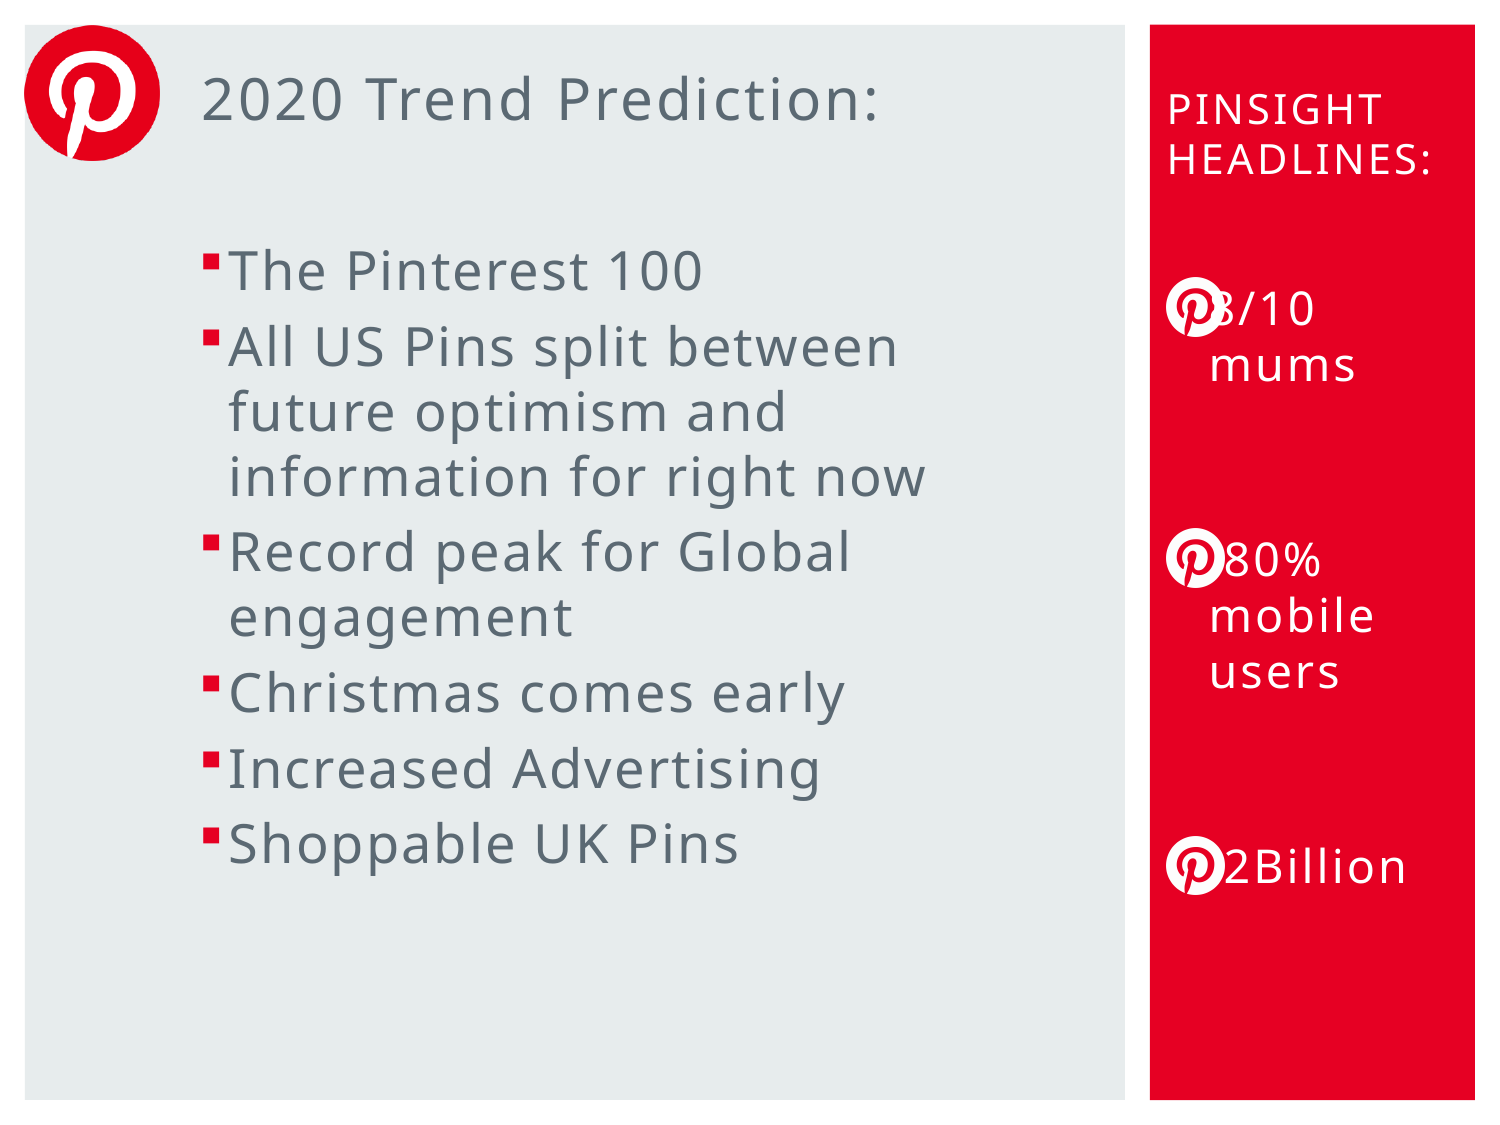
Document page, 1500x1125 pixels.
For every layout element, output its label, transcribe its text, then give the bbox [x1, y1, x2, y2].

picture [1166, 528, 1225, 588]
title Pinsight Headlines: [1151, 75, 1471, 209]
picture [23, 25, 160, 162]
list 2020 Trend Prediction: The Pinterest 100 All US Pins split between future optimism and information for right now Record peak for Global engagement Christmas comes early Increased Advertising Shoppable UK Pins [123, 54, 1093, 1046]
picture [1166, 836, 1225, 895]
list 8/10 mums 80% mobile users 2Billion [1151, 278, 1471, 905]
picture [1166, 277, 1225, 337]
